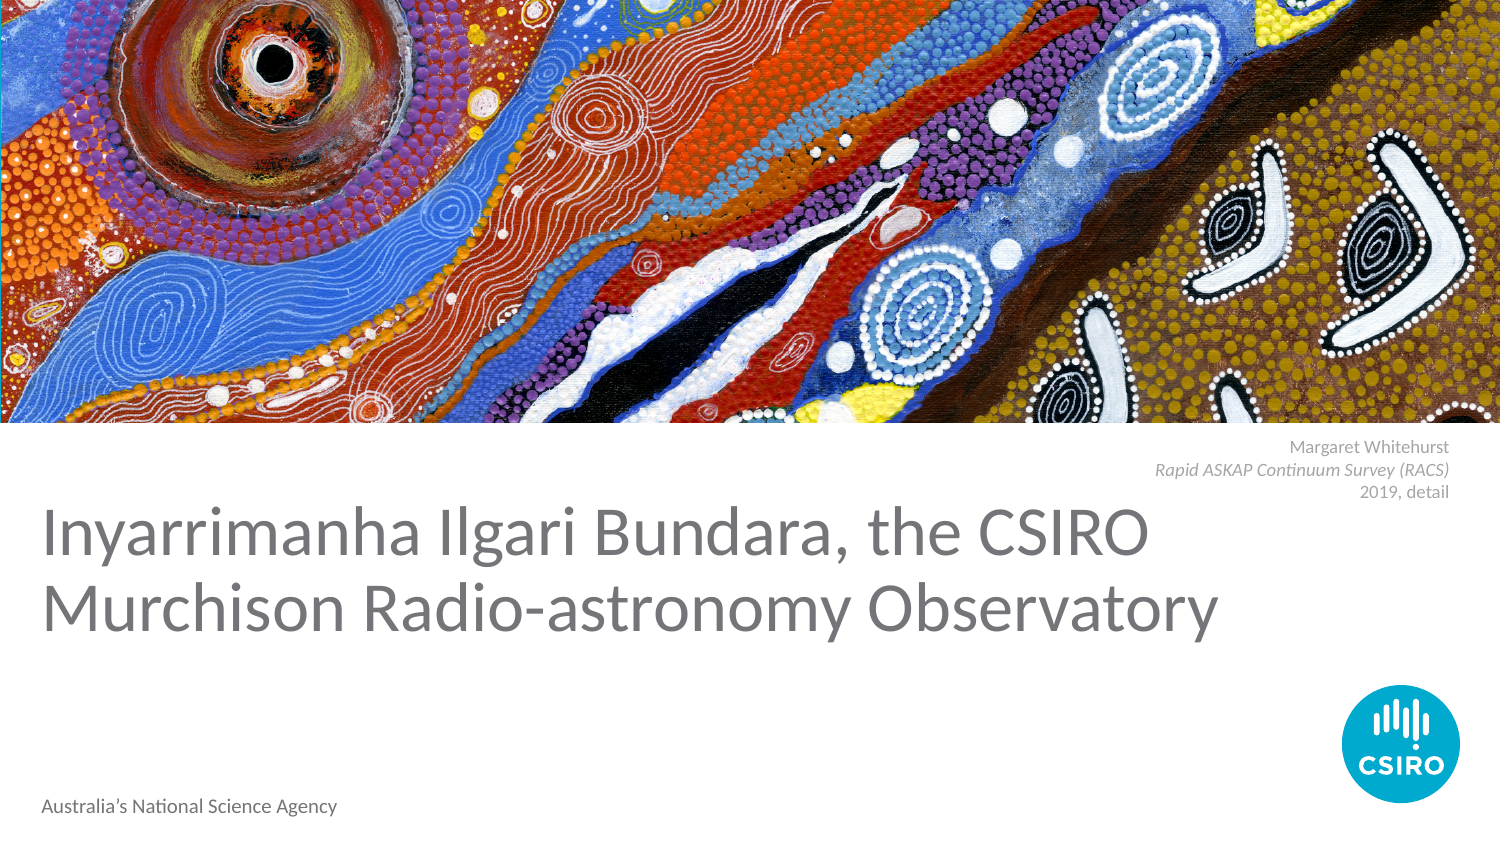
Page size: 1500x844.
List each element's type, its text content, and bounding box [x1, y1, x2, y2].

text_box Margaret Whitehurst Rapid ASKAP Continuum Survey (RACS) 2019, detail [1140, 431, 1465, 510]
title Inyarrimanha Ilgari Bundara, the CSIRO Murchison Radio-astronomy Observatory [41, 492, 1343, 732]
picture [0, 0, 1500, 423]
